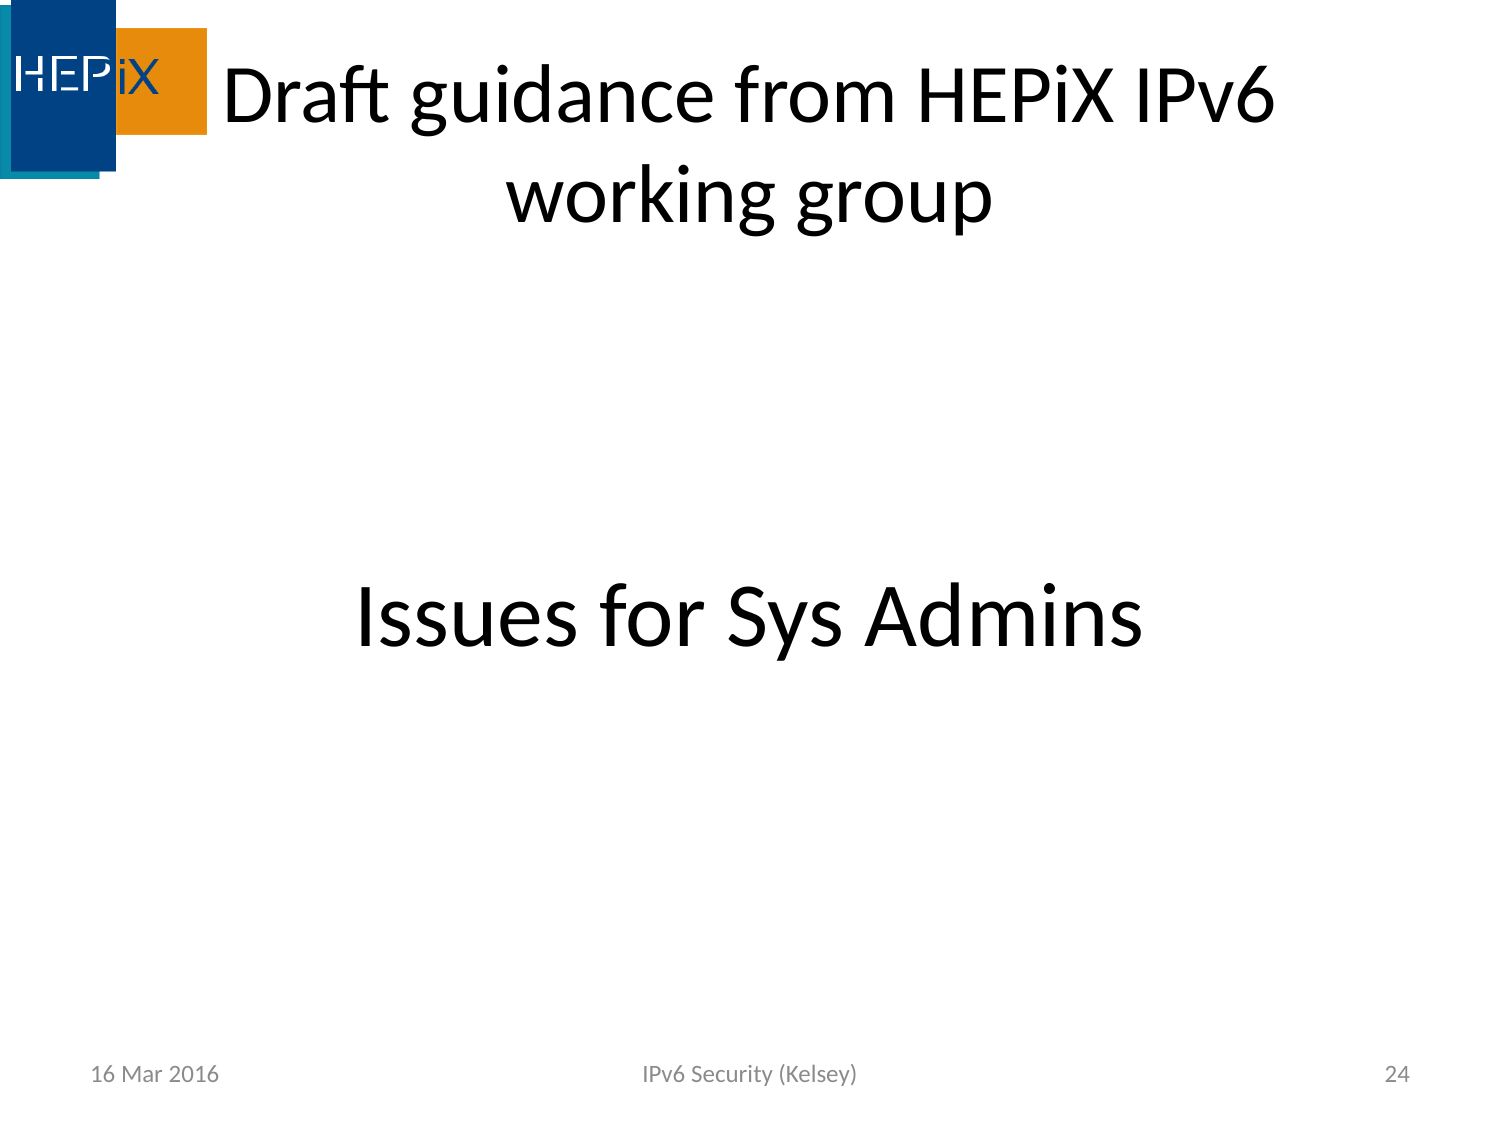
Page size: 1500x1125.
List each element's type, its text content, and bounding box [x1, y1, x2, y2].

footer IPv6 Security (Kelsey) [512, 1042, 988, 1103]
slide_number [75, 1042, 425, 1103]
picture [0, 0, 207, 170]
slide_number 24 [1074, 1042, 1425, 1103]
list Issues for Sys Admins [74, 262, 1426, 1006]
title Draft guidance from HEPiX IPv6 working group [74, 44, 1426, 233]
